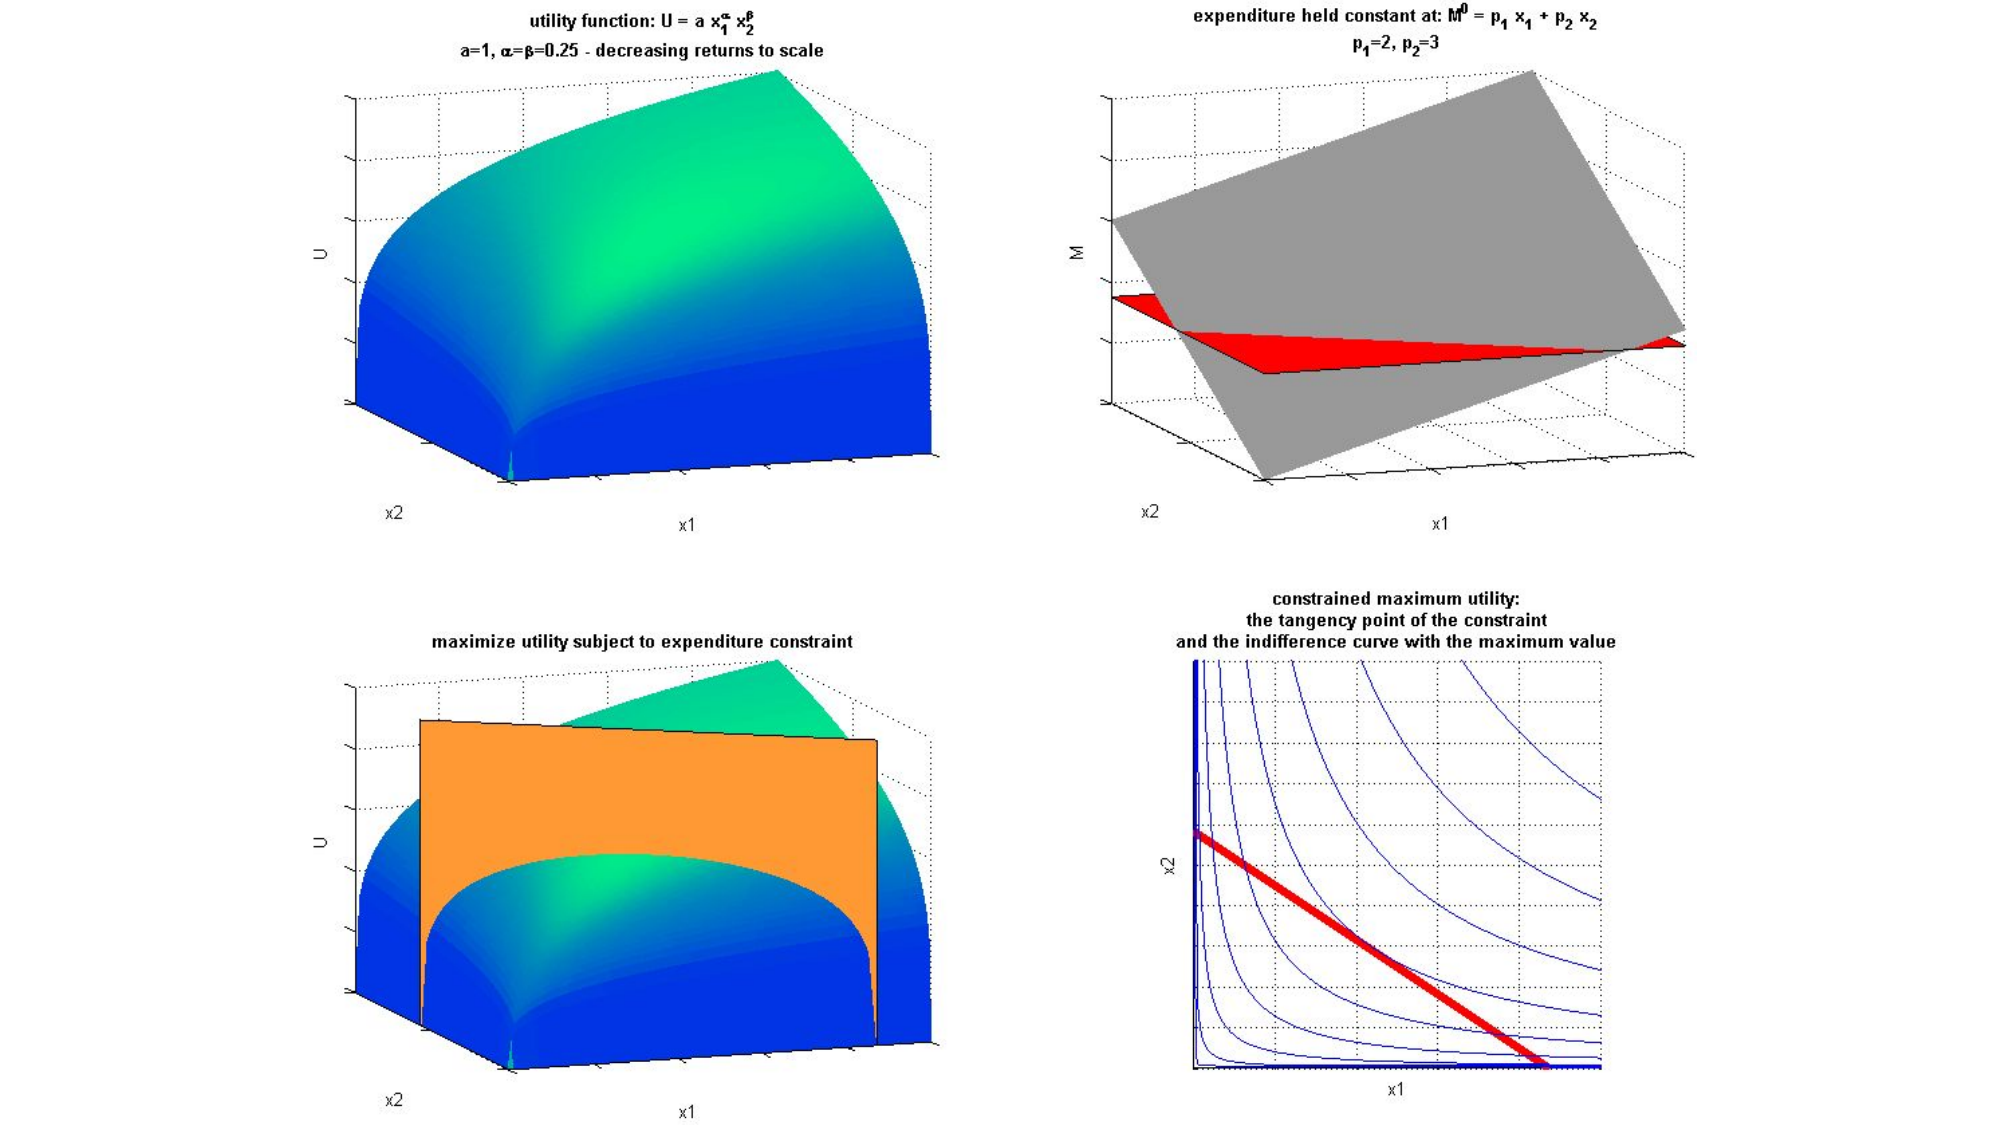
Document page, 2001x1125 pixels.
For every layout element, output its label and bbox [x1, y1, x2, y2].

picture [303, 0, 1697, 1125]
